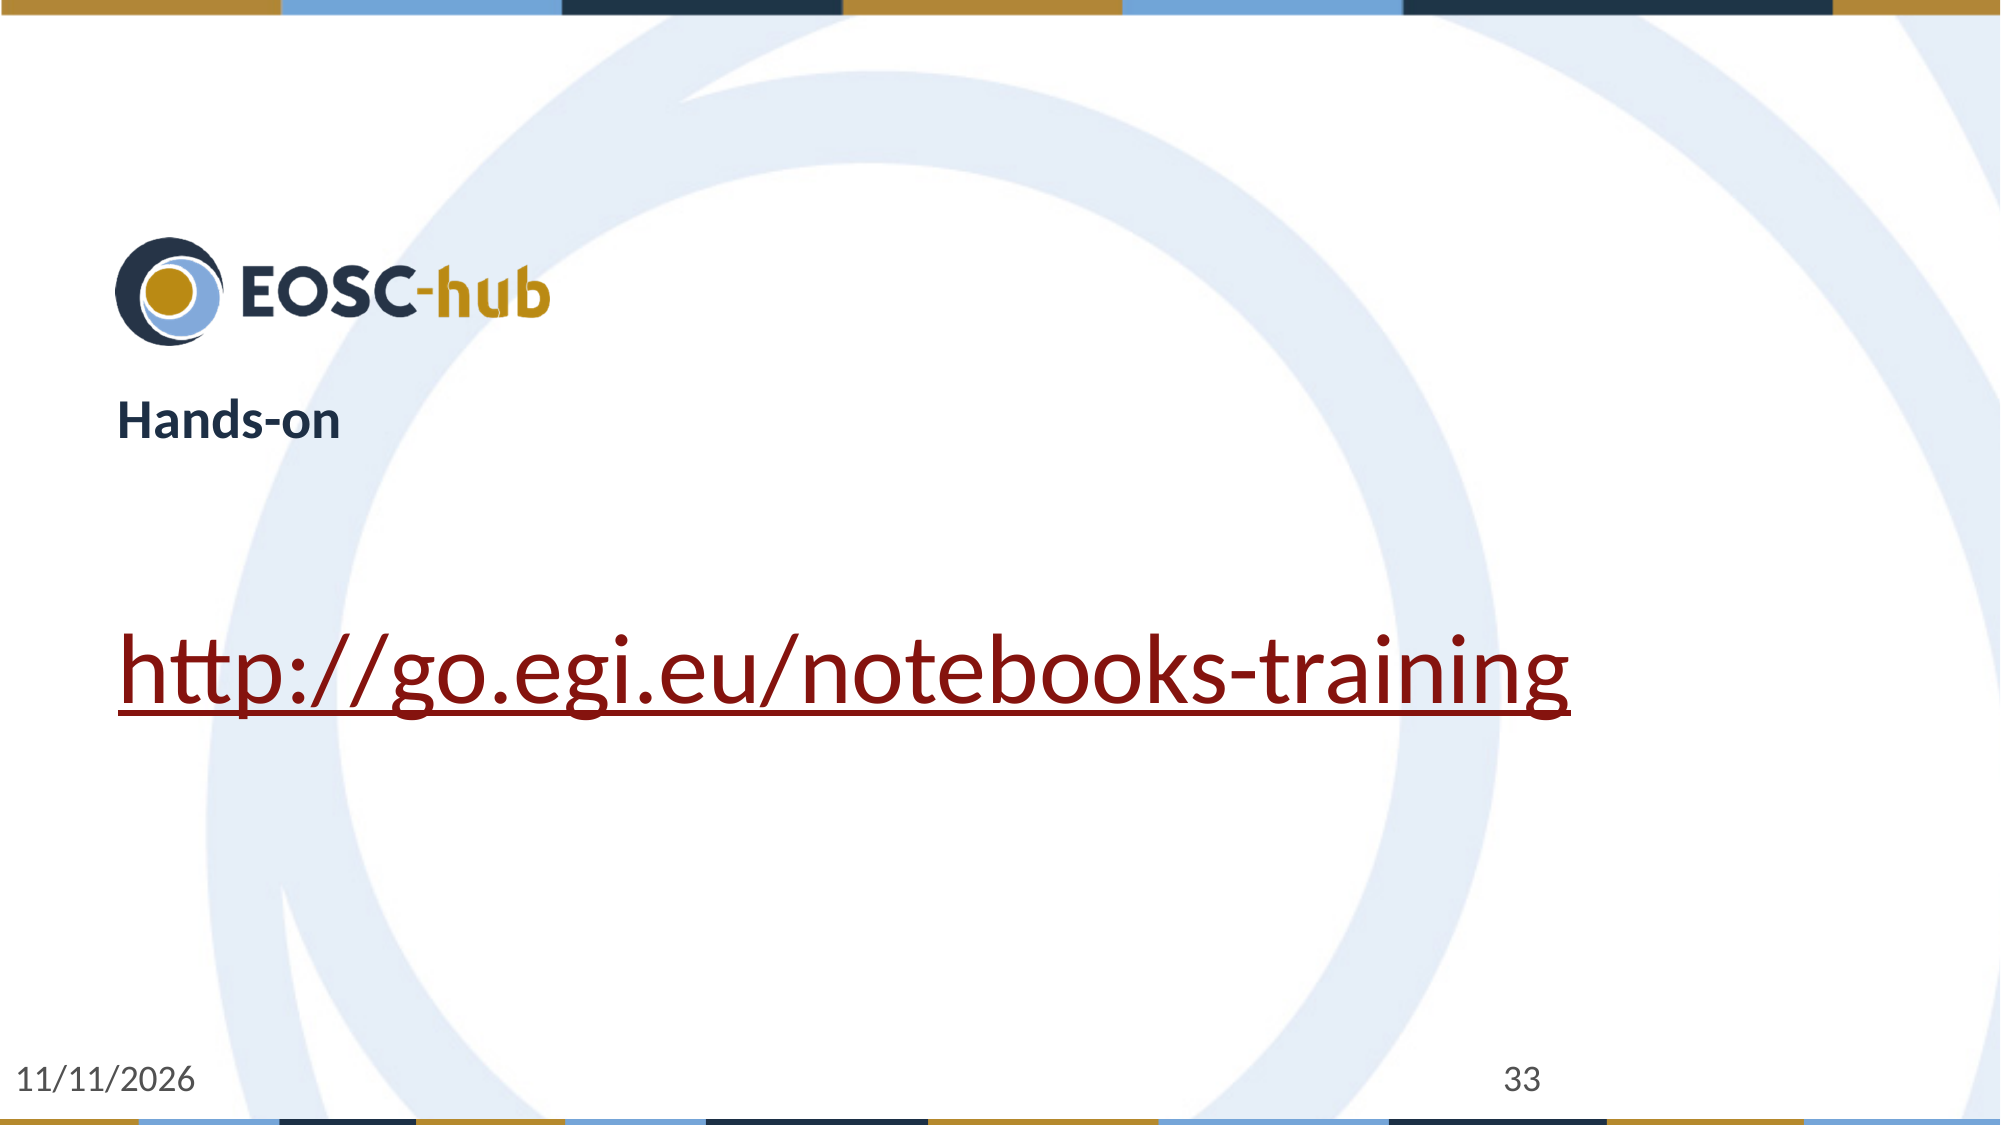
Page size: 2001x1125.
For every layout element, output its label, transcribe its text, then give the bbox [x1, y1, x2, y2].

picture [0, 0, 2001, 1125]
list http://go.egi.eu/notebooks-training [103, 595, 1686, 976]
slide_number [0, 1046, 467, 1094]
slide_number 33 [1488, 1046, 2000, 1094]
title Hands-on [103, 375, 1048, 459]
